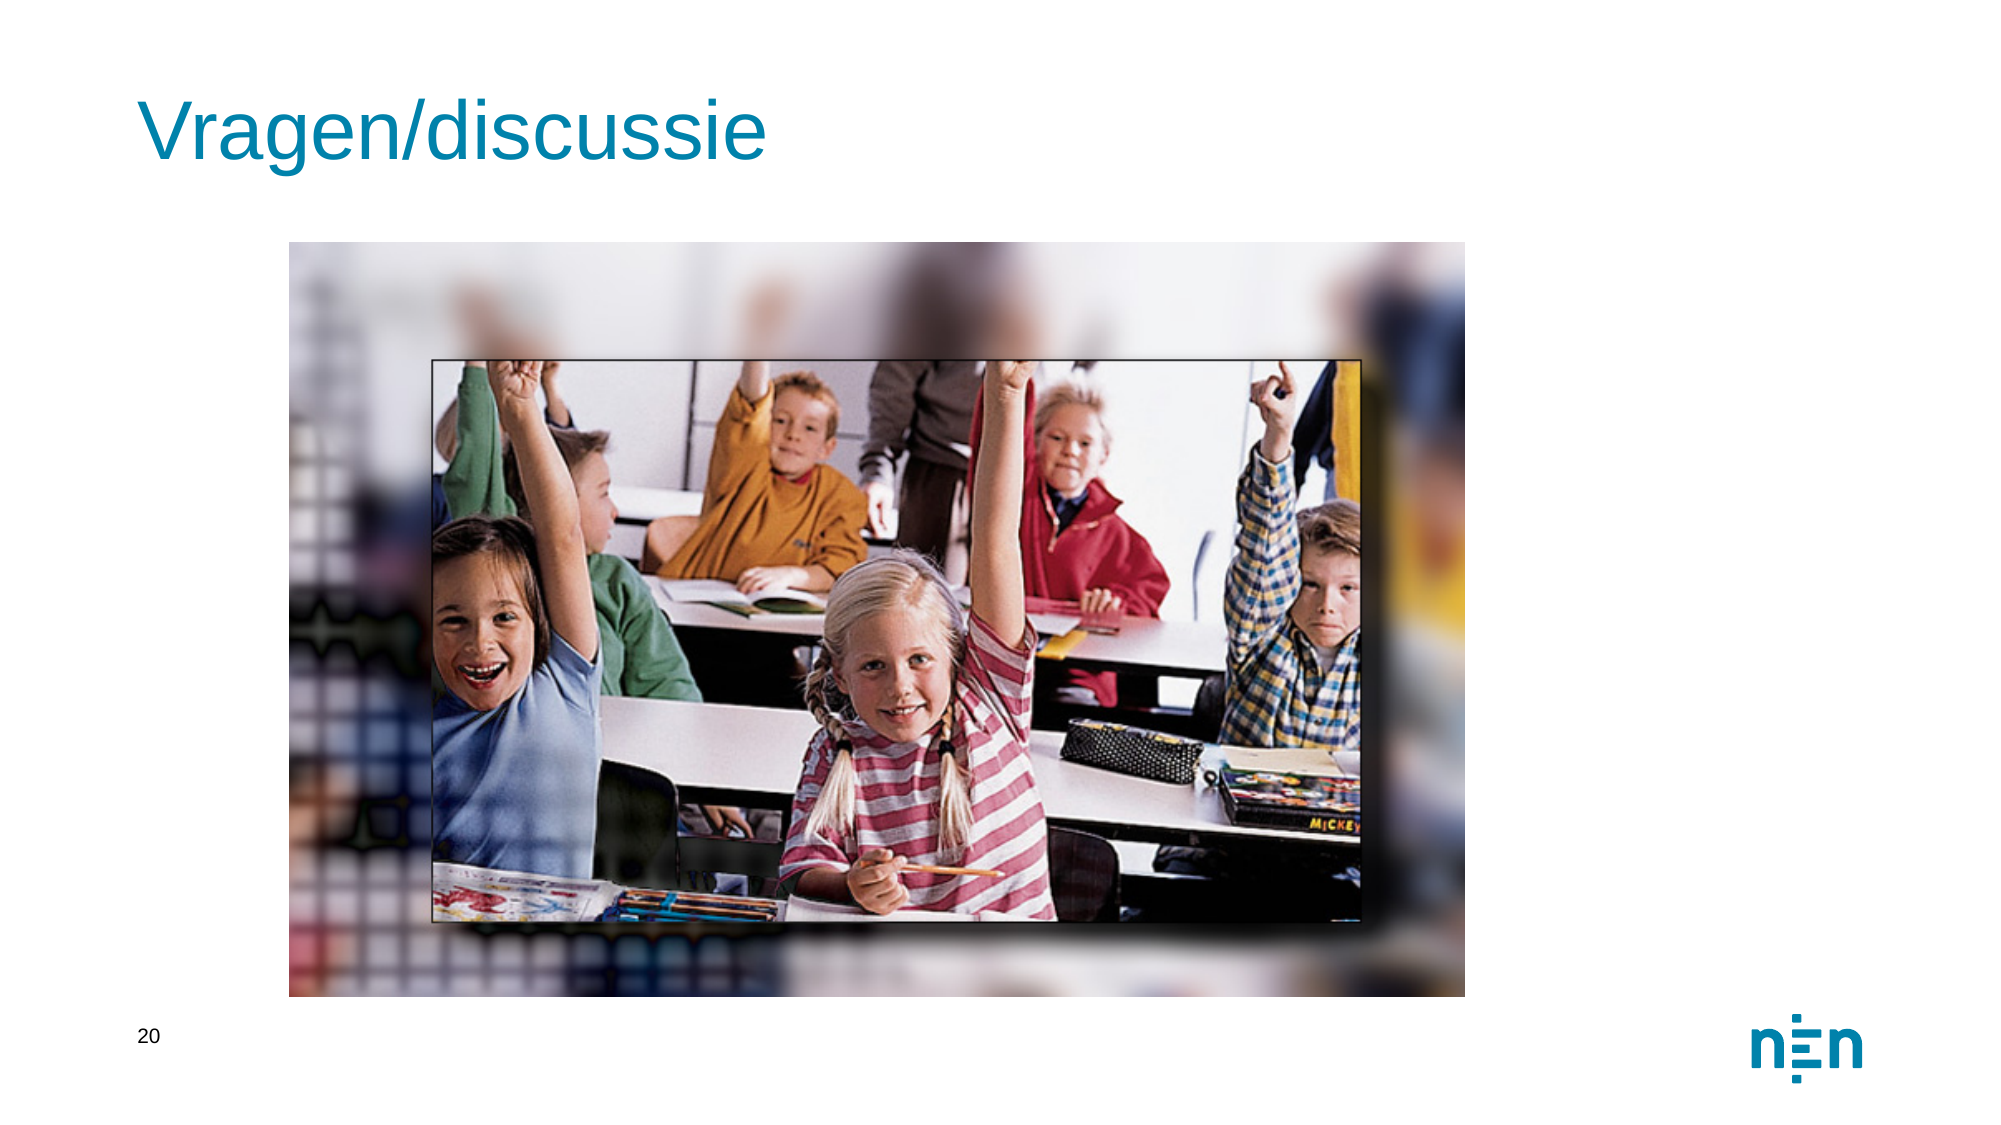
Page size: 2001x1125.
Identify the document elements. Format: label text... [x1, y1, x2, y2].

list Vragen/discussie [137, 76, 1739, 178]
picture [289, 242, 1465, 997]
slide_number 20 [137, 1022, 176, 1048]
